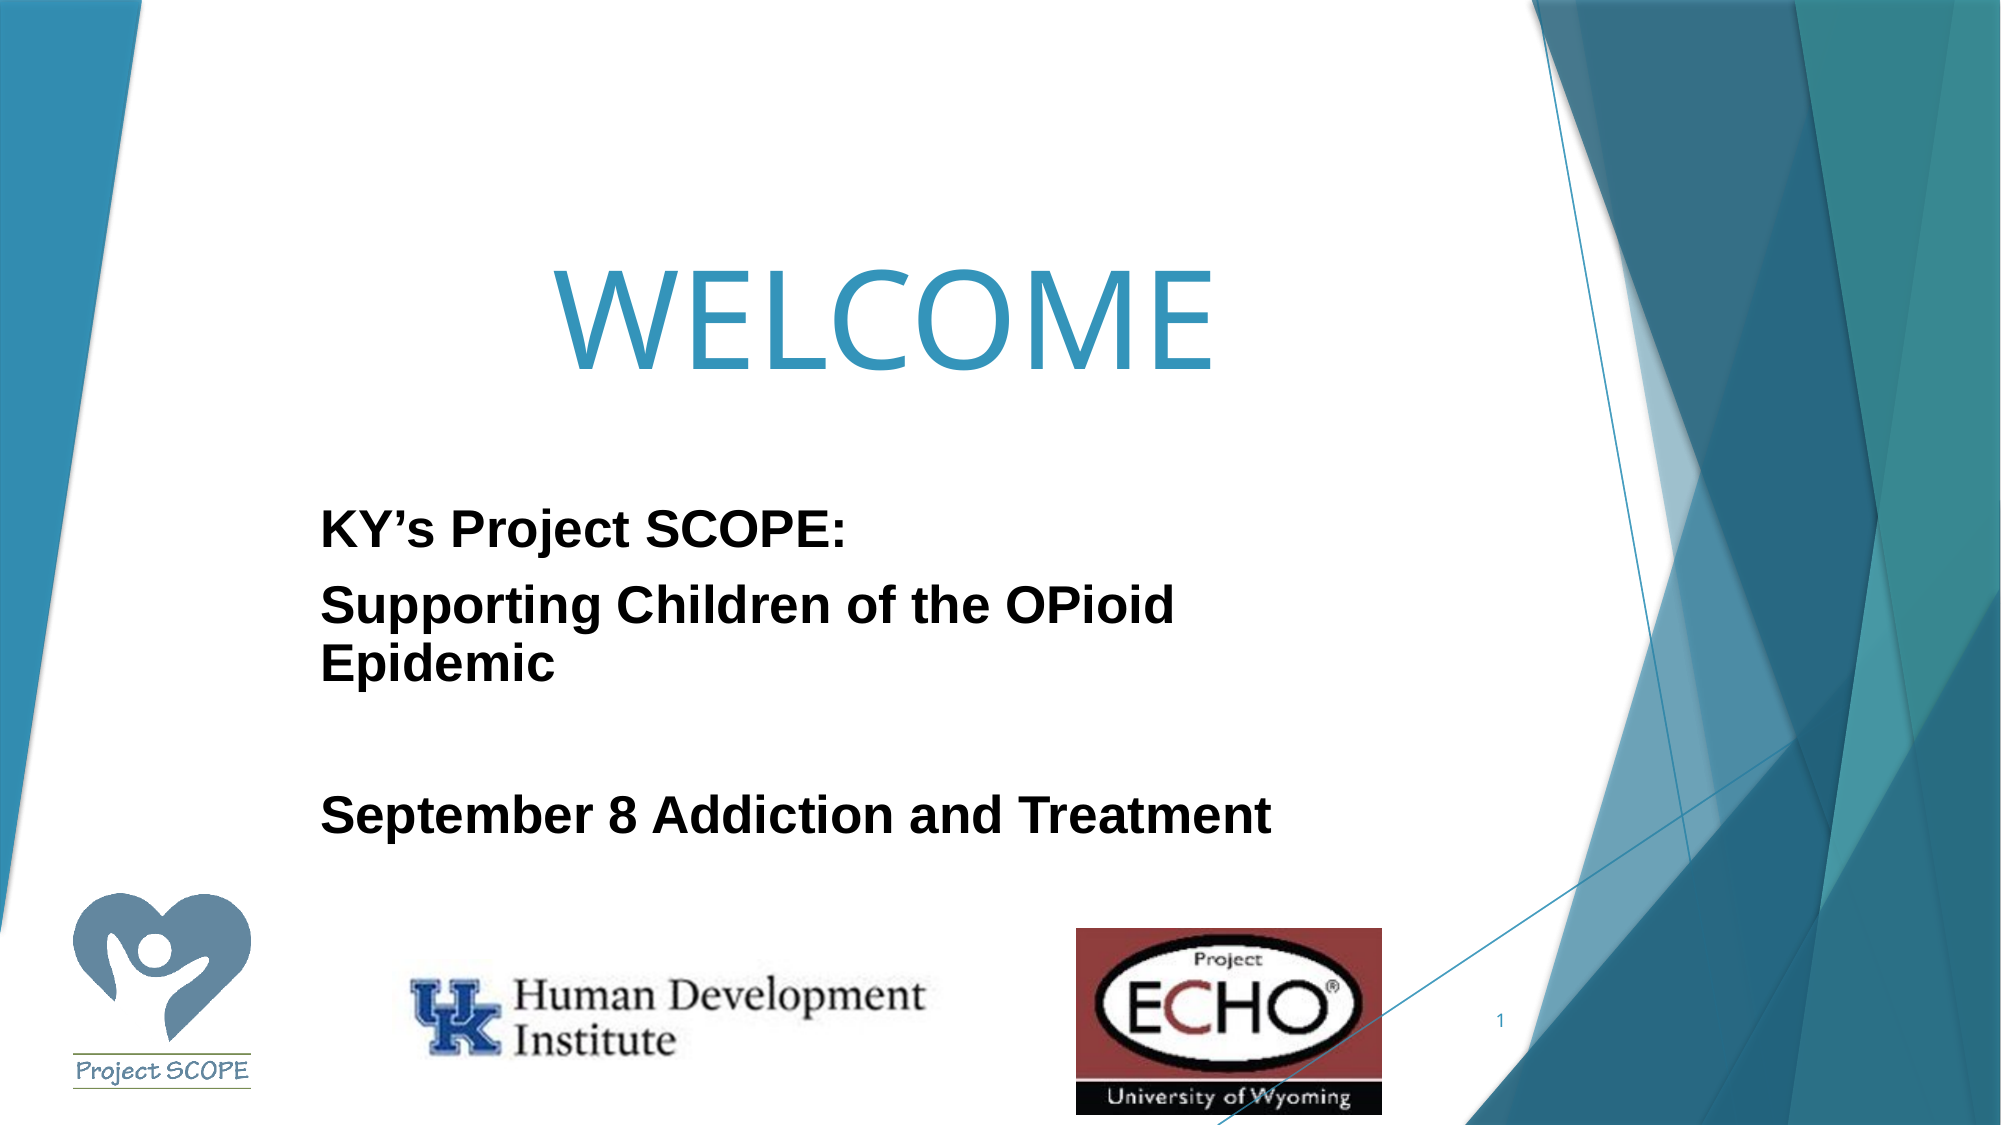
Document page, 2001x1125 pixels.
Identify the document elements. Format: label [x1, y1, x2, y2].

text_box [0, 0, 2000, 1125]
